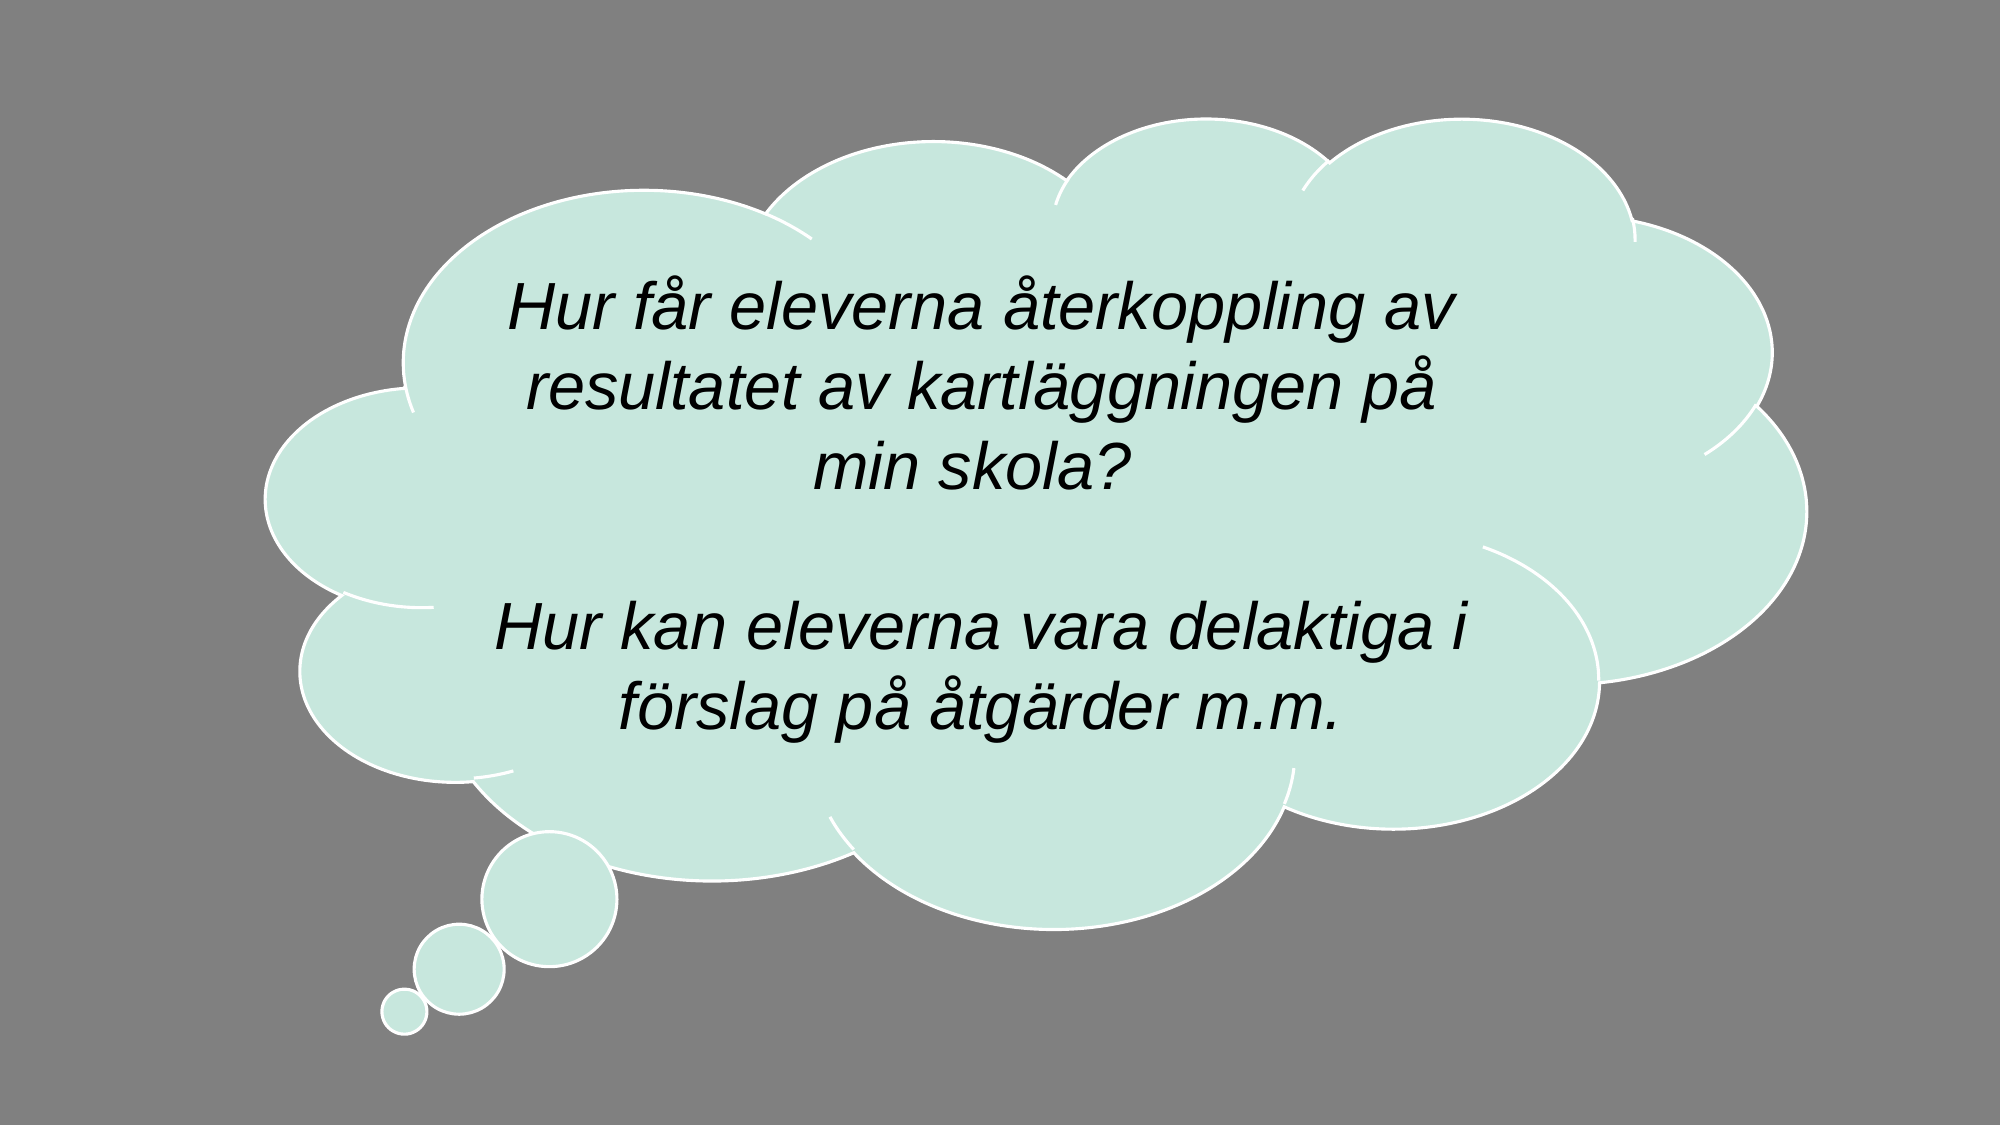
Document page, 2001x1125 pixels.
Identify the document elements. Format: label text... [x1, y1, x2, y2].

text_box Hur får eleverna återkoppling av resultatet av kartläggningen på min skola? Hur kan eleverna vara delaktiga i förslag på åtgärder m.m. [263, 117, 1809, 1036]
